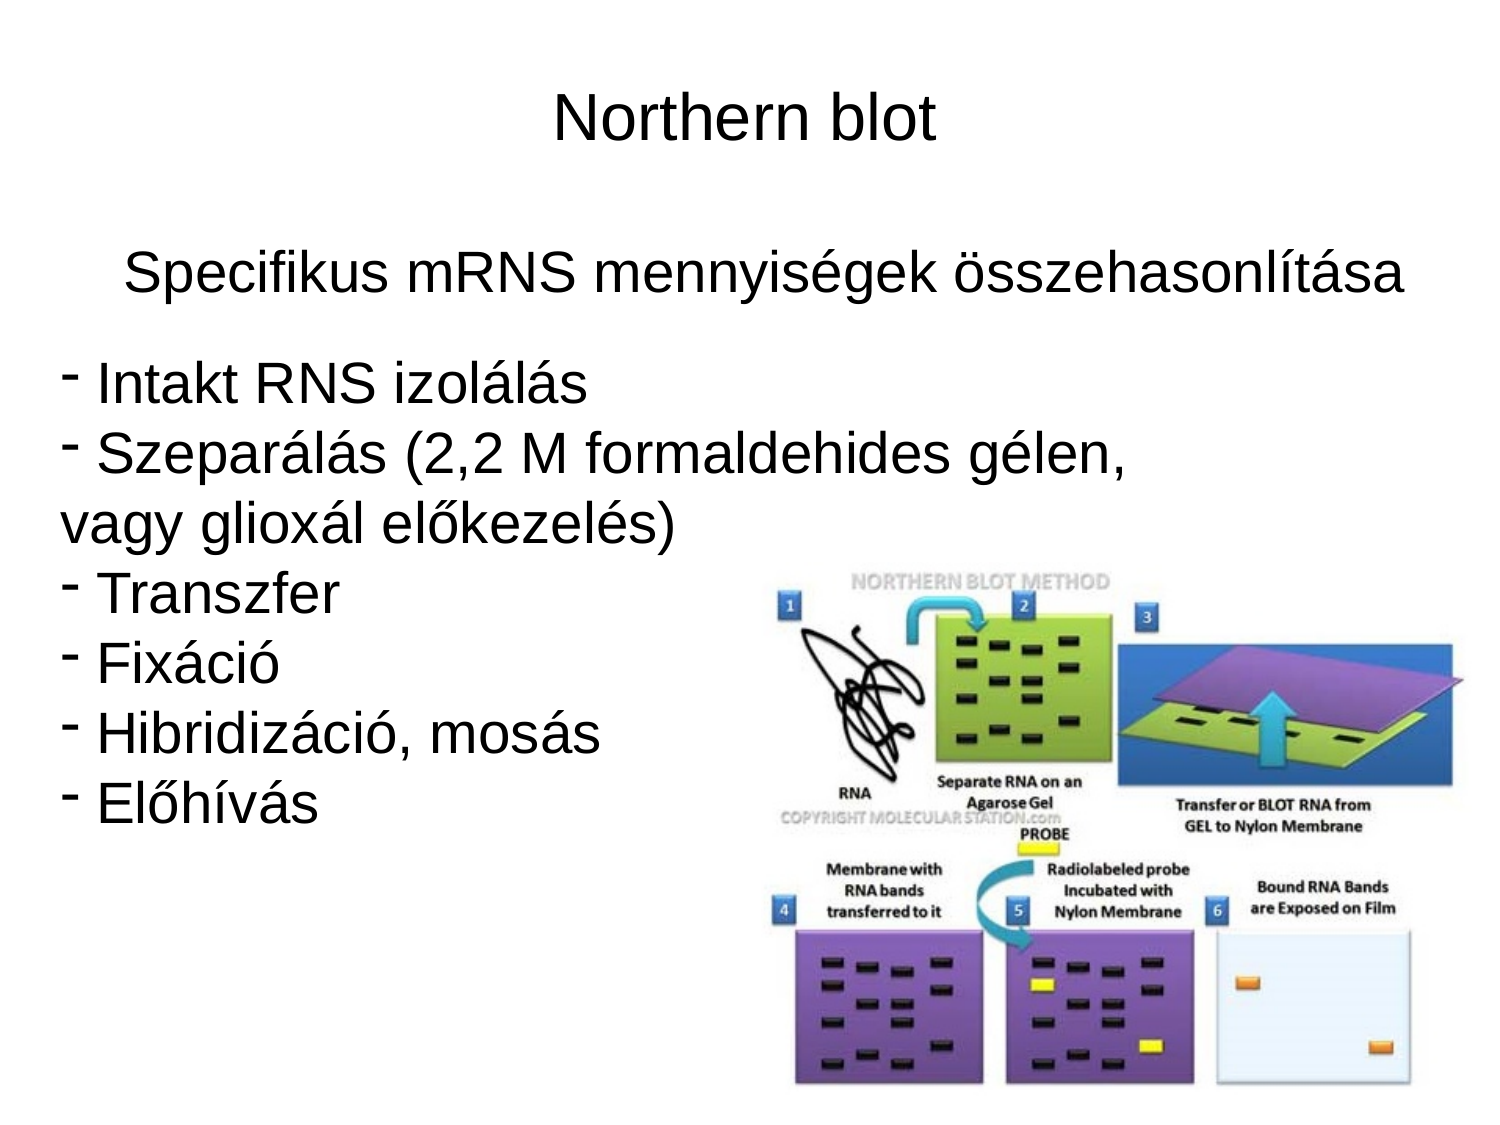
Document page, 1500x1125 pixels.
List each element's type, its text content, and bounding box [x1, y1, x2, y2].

picture [761, 562, 1472, 1096]
text_box Specifikus mRNS mennyiségek összehasonlítása [109, 226, 1422, 312]
text_box Northern blot [537, 66, 953, 161]
text_box Intakt RNS izolálás Szeparálás (2,2 M formaldehides gélen, vagy glioxál előkezelés) Transzfer Fixáció Hibridizáció, mosás Előhívás [45, 337, 1144, 913]
